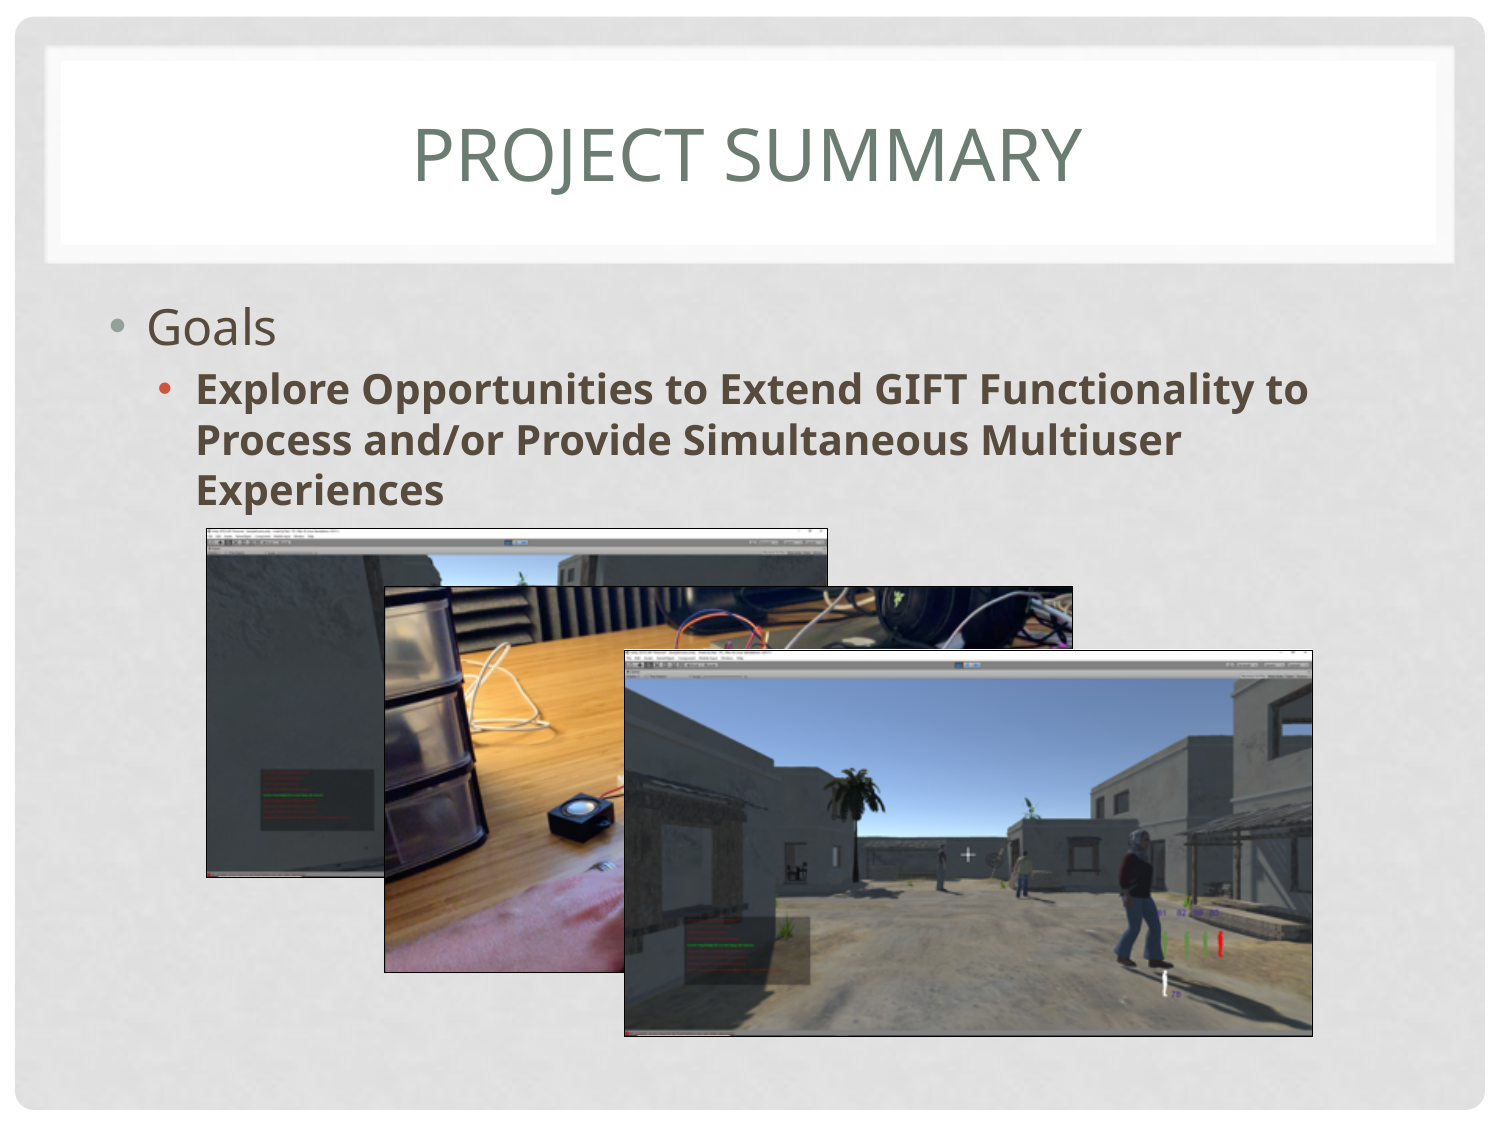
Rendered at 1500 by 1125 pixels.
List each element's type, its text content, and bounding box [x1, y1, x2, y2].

list Goals Explore Opportunities to Extend GIFT Functionality to Process and/or Provide Simultaneous Multiuser Experiences [75, 287, 1425, 1005]
title Project Summary [69, 66, 1425, 238]
picture [206, 528, 1313, 1037]
